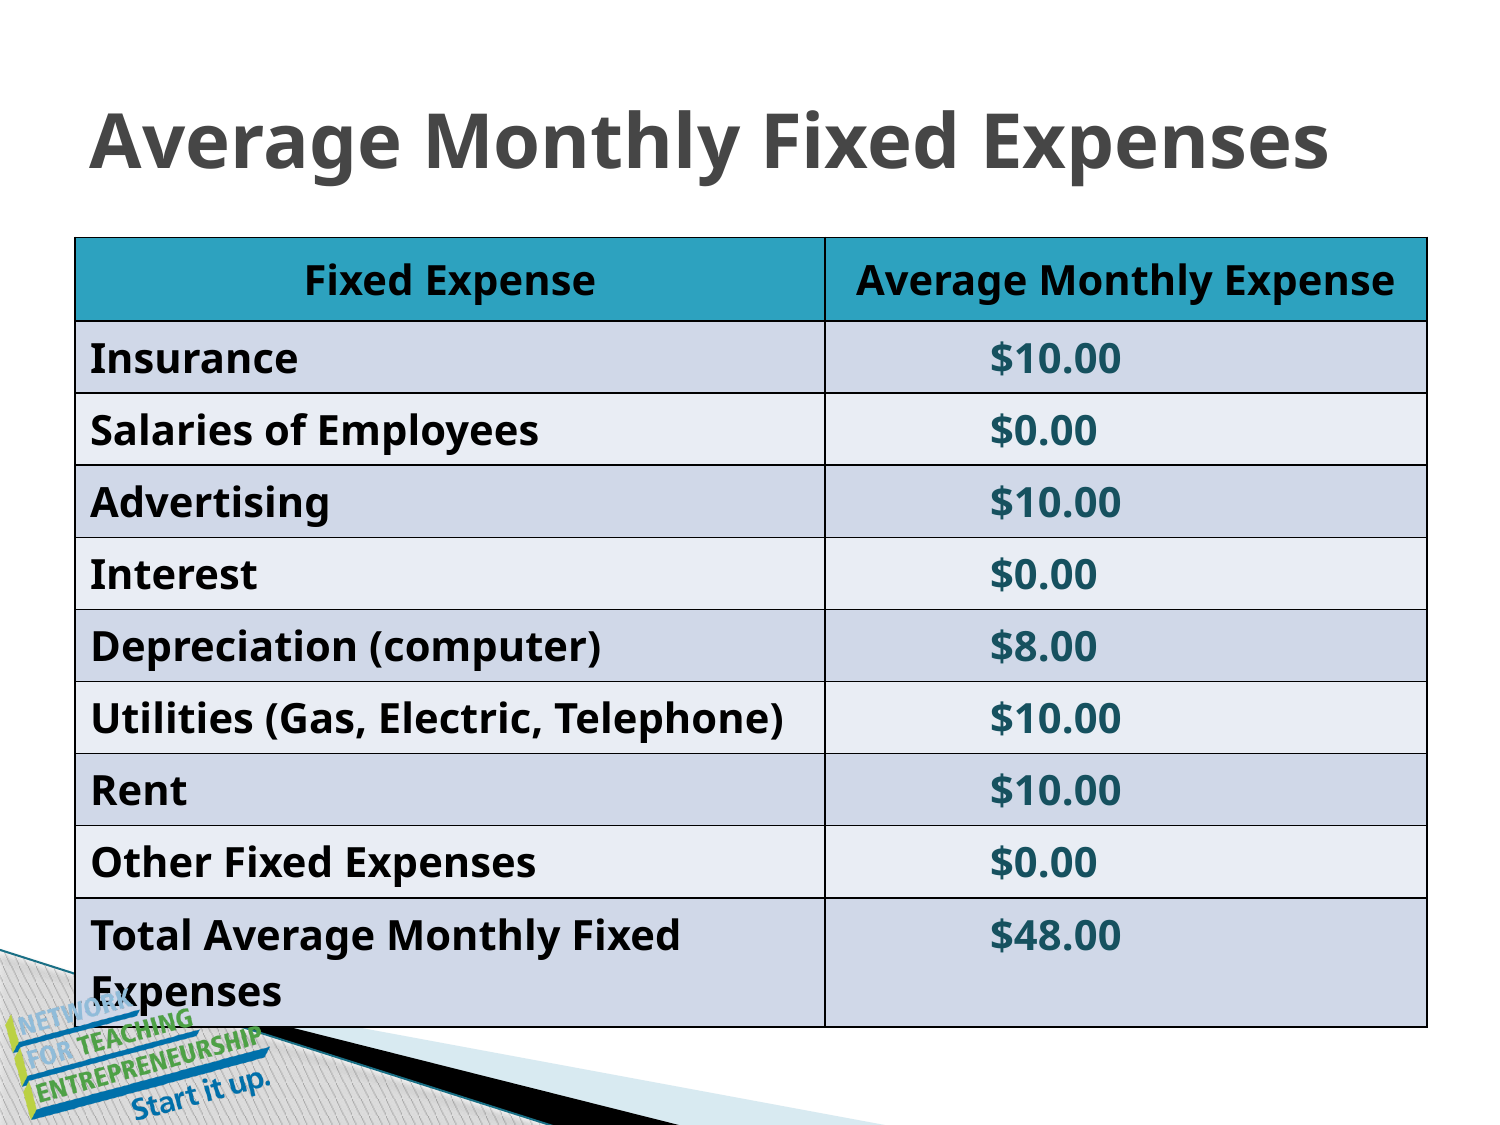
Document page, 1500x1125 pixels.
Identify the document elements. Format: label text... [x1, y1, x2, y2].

table_cell $10.00 [826, 322, 1426, 392]
picture [37, 1050, 270, 1120]
table_cell Rent [76, 754, 824, 825]
picture [5, 987, 270, 1120]
table_cell $8.00 [826, 610, 1426, 681]
title Average Monthly Fixed Expenses [75, 45, 1425, 233]
table_cell Insurance [76, 322, 824, 392]
table_cell $0.00 [826, 394, 1426, 464]
table_cell $48.00 [826, 899, 1426, 1026]
table_cell Other Fixed Expenses [76, 826, 824, 897]
table_cell $10.00 [826, 466, 1426, 537]
table_header Average Monthly Expense [826, 238, 1426, 320]
table_cell Total Average Monthly Fixed Expenses [76, 899, 824, 1026]
table_cell Salaries of Employees [76, 394, 824, 464]
table_cell Utilities (Gas, Electric, Telephone) [76, 682, 824, 753]
table_header Fixed Expense [76, 238, 824, 320]
table_cell Depreciation (computer) [76, 610, 824, 681]
table_cell $10.00 [826, 754, 1426, 825]
table_cell $10.00 [826, 682, 1426, 753]
table_cell Advertising [76, 466, 824, 537]
table_cell Interest [76, 538, 824, 609]
table_cell $0.00 [826, 826, 1426, 897]
table_cell $0.00 [826, 538, 1426, 609]
